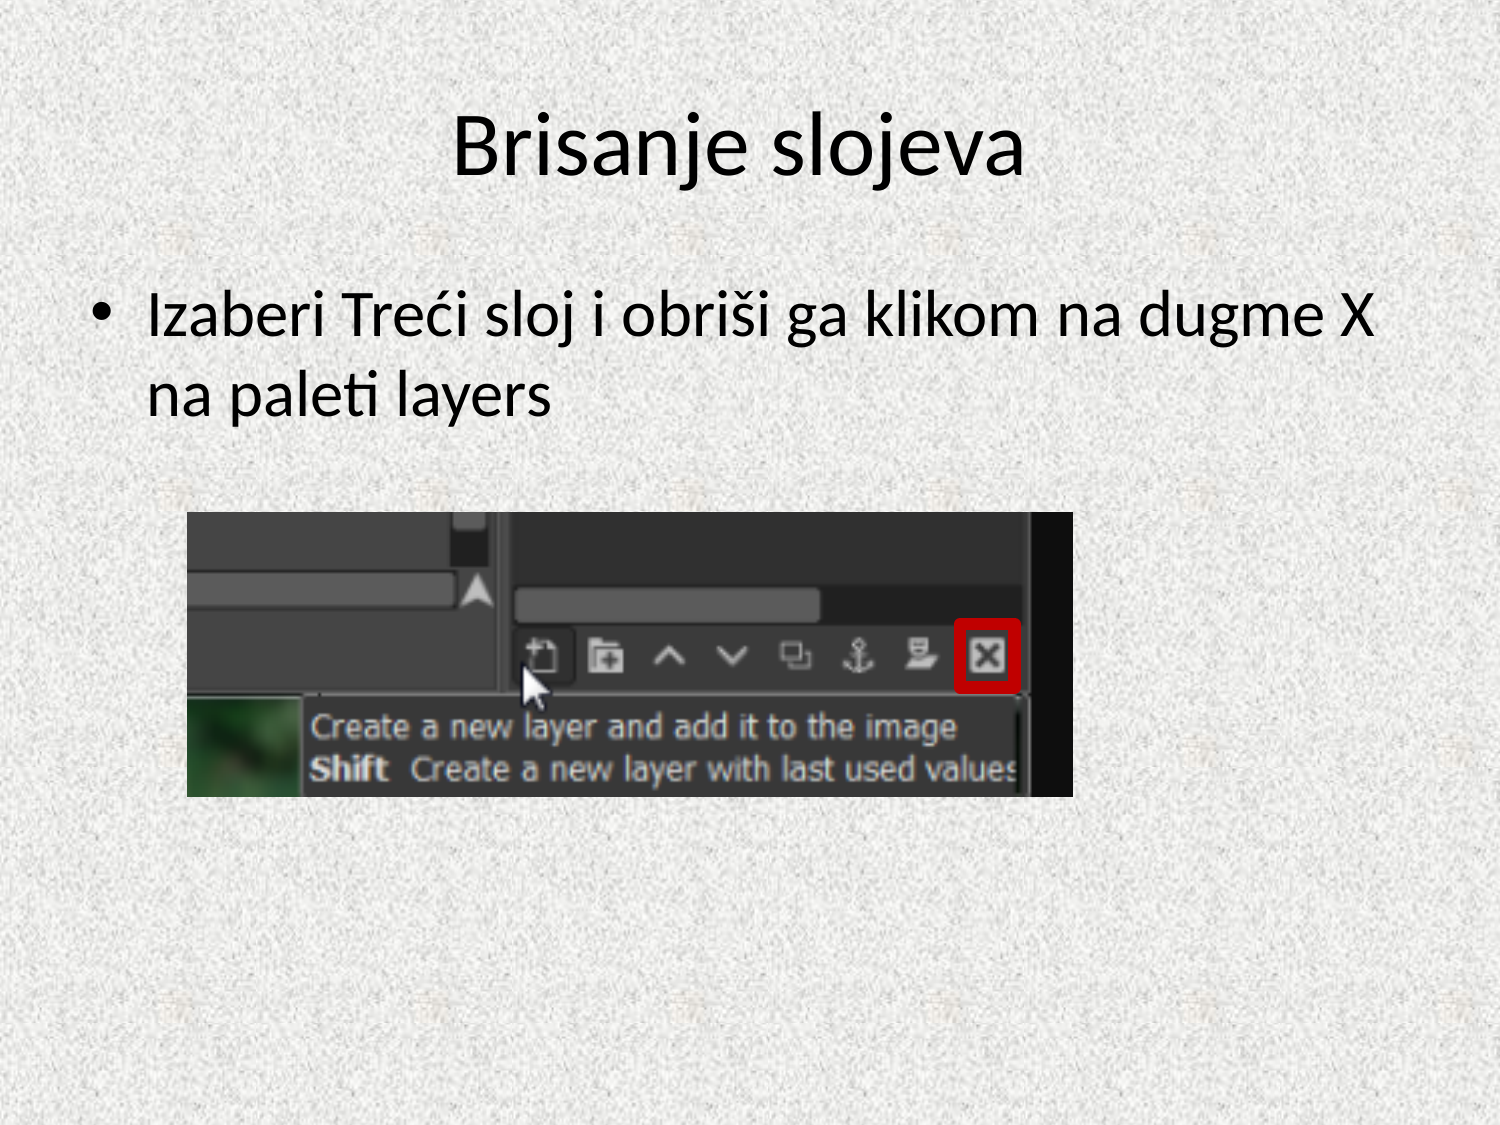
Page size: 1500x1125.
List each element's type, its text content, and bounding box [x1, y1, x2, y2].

list Izaberi Treći sloj i obriši ga klikom na dugme X na paleti layers [75, 262, 1425, 1005]
picture [0, 0, 1500, 1125]
title Brisanje slojeva [75, 45, 1425, 233]
